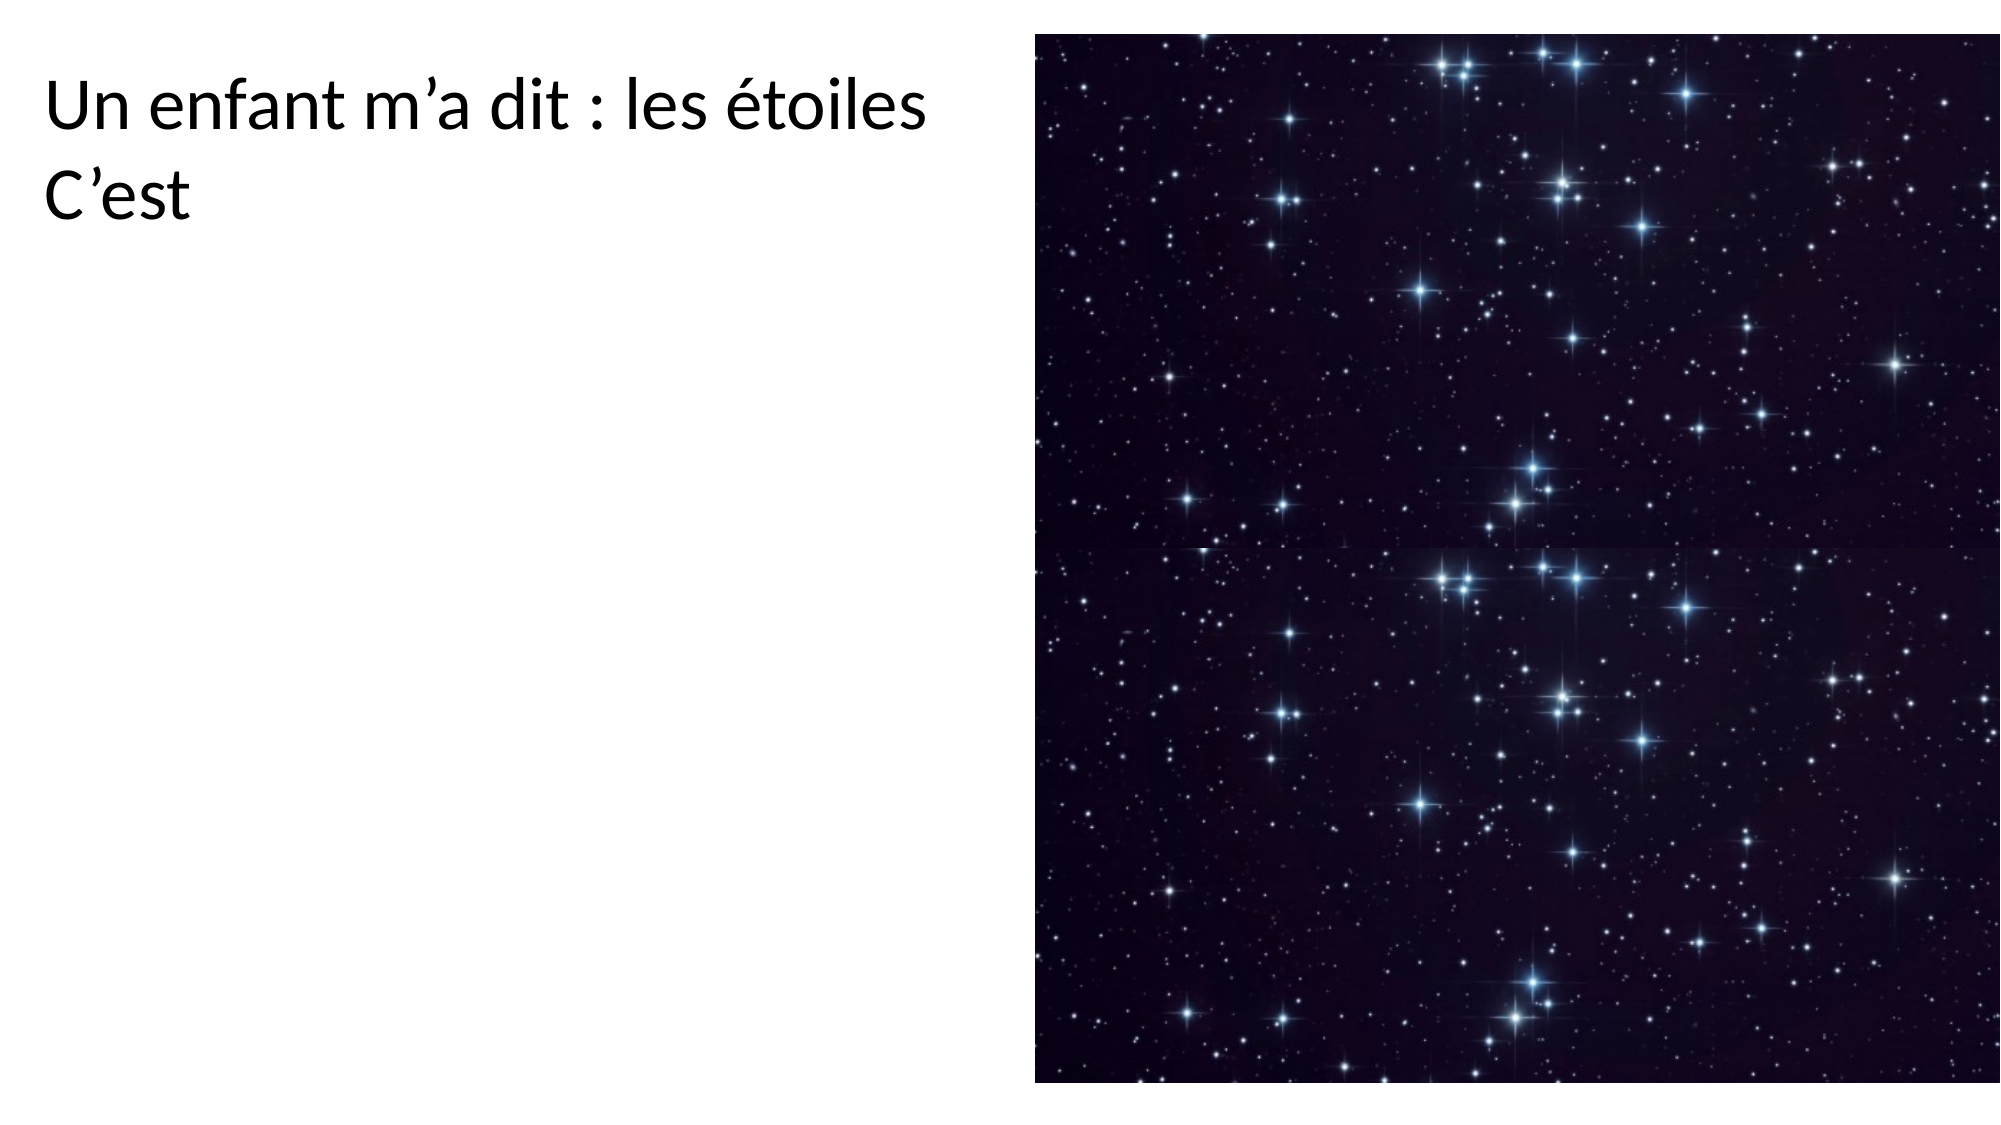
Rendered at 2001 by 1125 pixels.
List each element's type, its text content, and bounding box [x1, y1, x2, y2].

text_box Un enfant m’a dit : les étoiles C’est [29, 46, 1000, 242]
picture [1034, 34, 2000, 1083]
